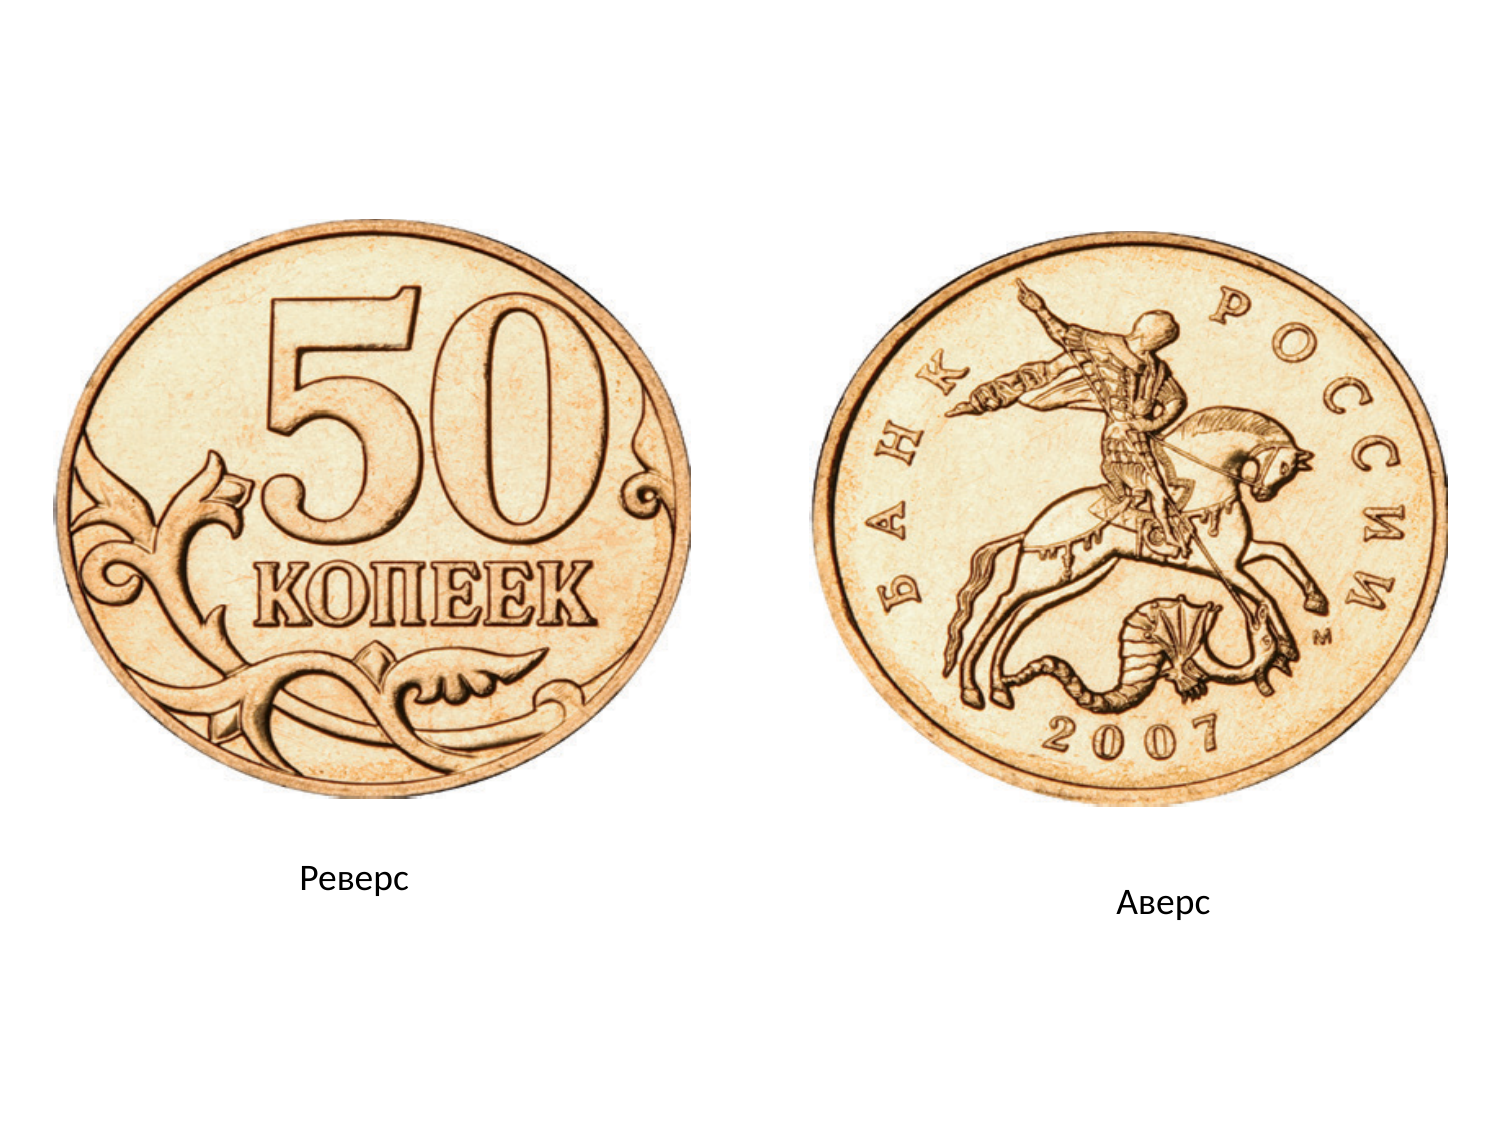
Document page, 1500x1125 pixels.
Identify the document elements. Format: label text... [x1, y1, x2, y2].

text_box Реверс [171, 845, 538, 906]
picture [52, 219, 692, 799]
picture [808, 231, 1449, 808]
text_box Аверс [986, 869, 1341, 930]
